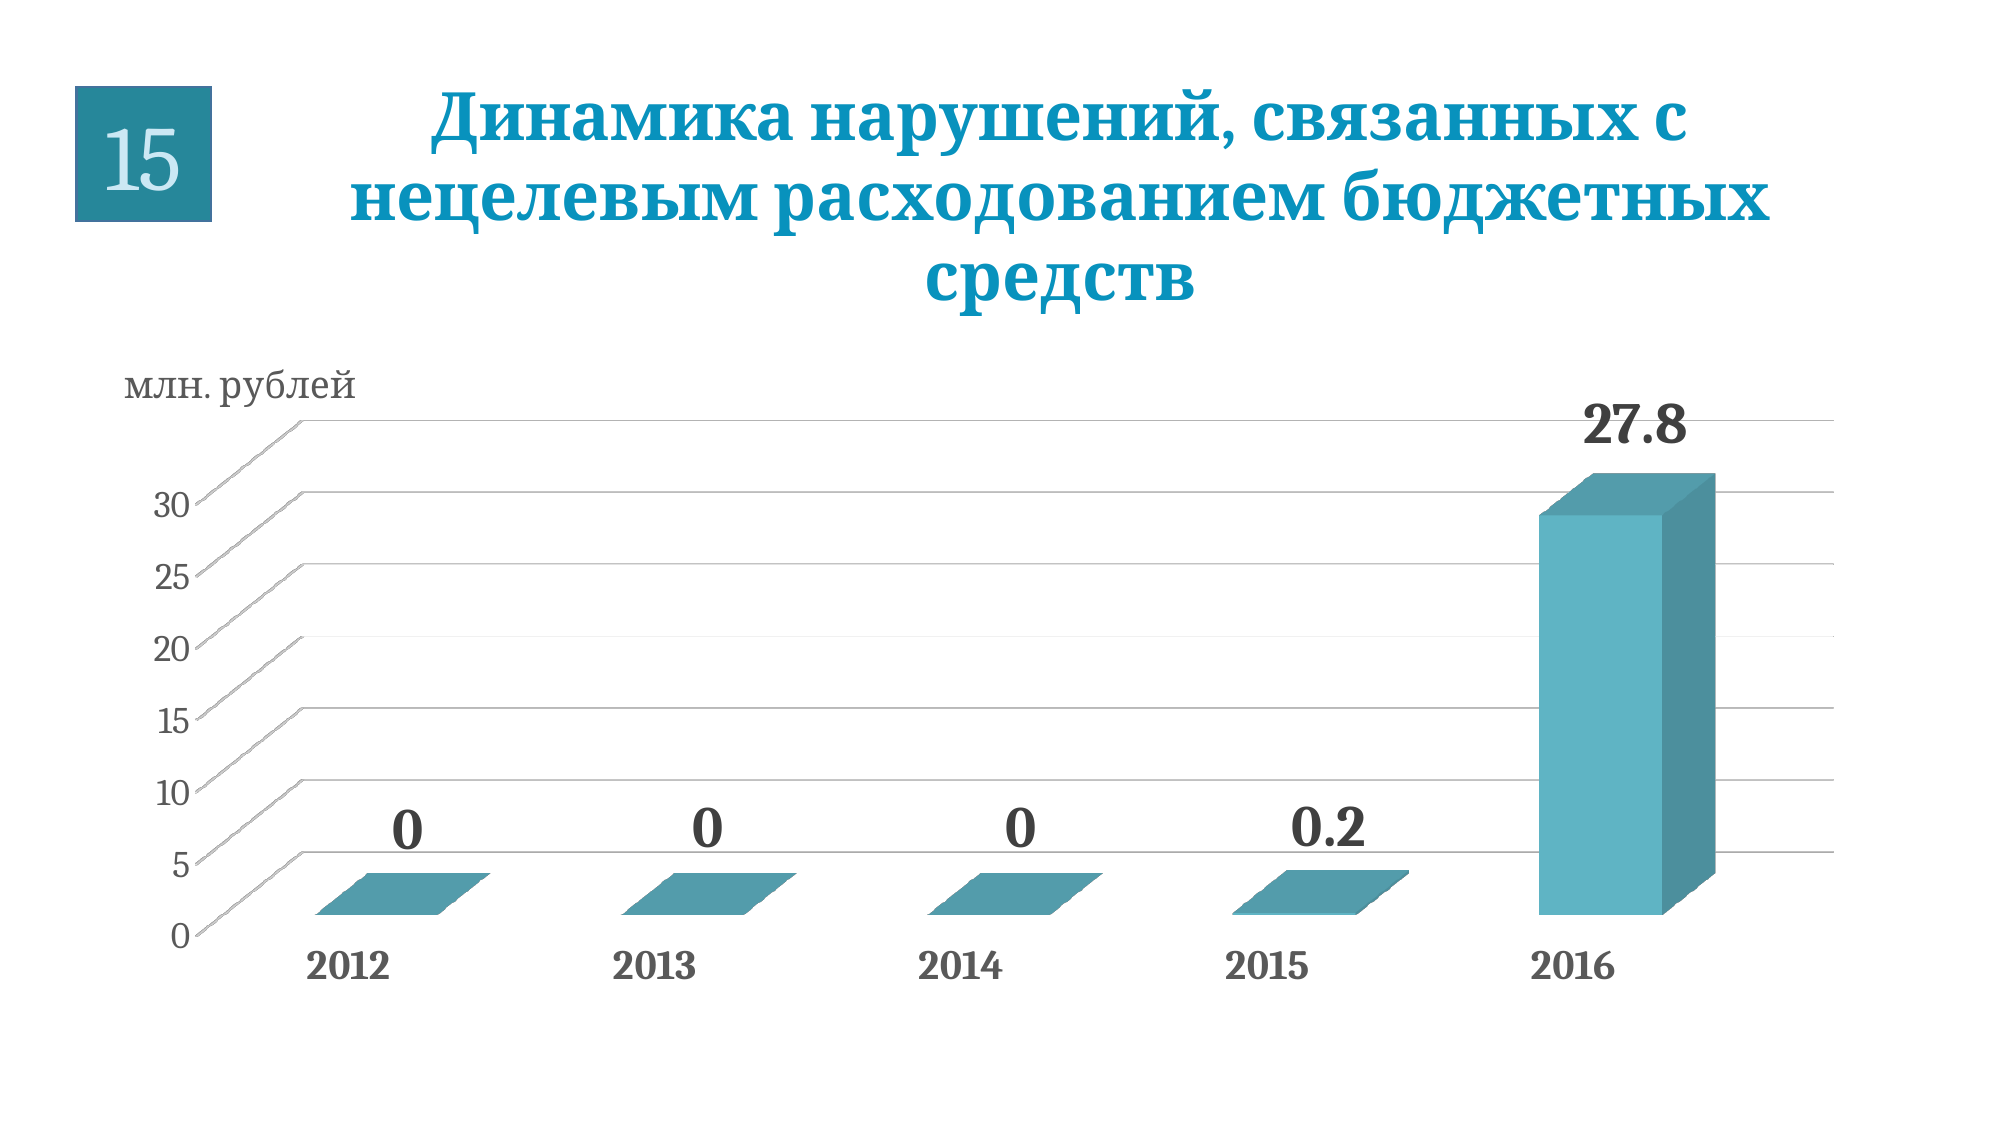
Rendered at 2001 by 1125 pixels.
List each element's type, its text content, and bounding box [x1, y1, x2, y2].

chart [76, 298, 1937, 1034]
text_box 15 [75, 86, 212, 222]
text_box Динамика нарушений, связанных с нецелевым расходованием бюджетных средств [259, 66, 1862, 298]
